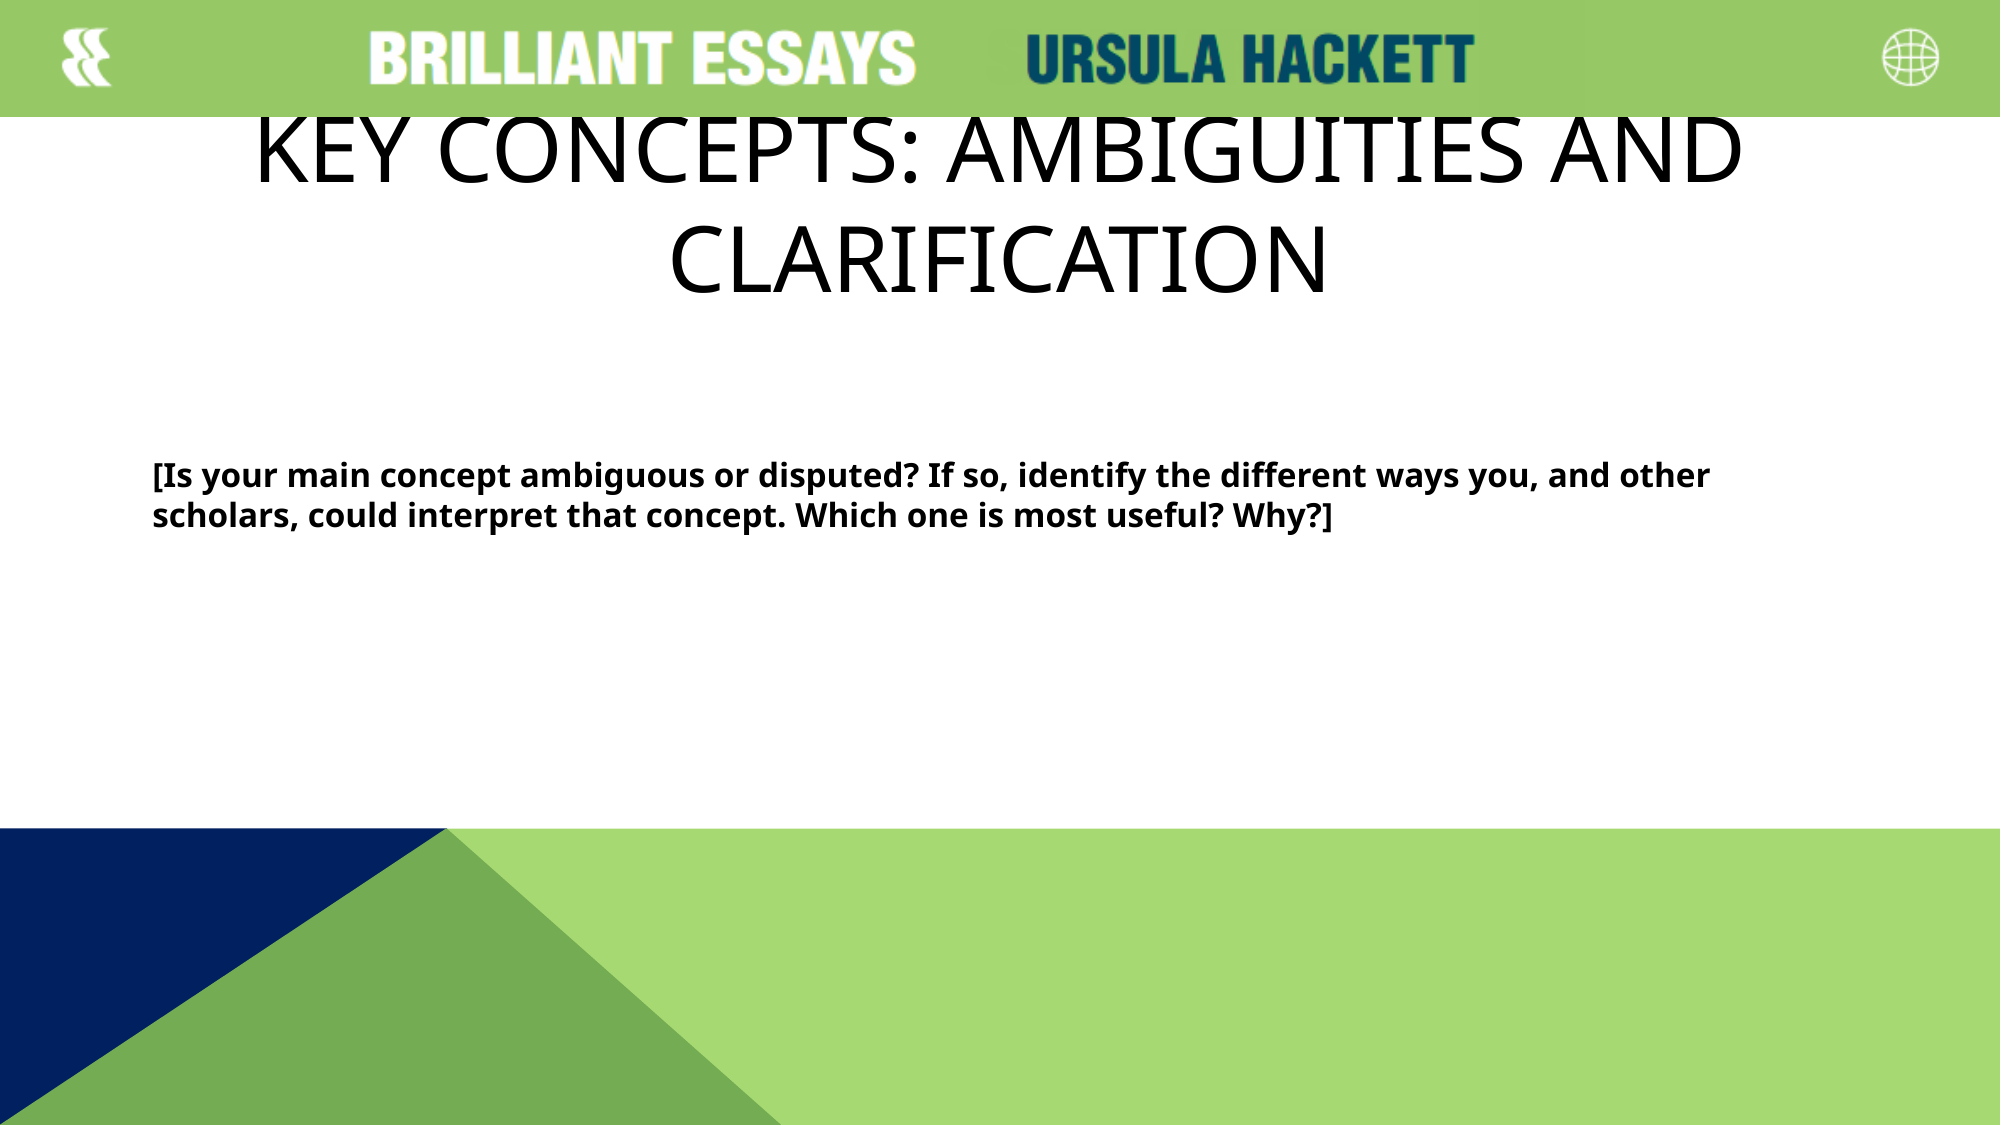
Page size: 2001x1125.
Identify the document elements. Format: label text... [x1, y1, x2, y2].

title Key concepts: ambiguities and clarification [191, 128, 1809, 312]
list [Is your main concept ambiguous or disputed? If so, identify the different ways you, and other scholars, could interpret that concept. Which one is most useful? Why?] [137, 446, 1863, 1014]
picture [0, 0, 2000, 117]
